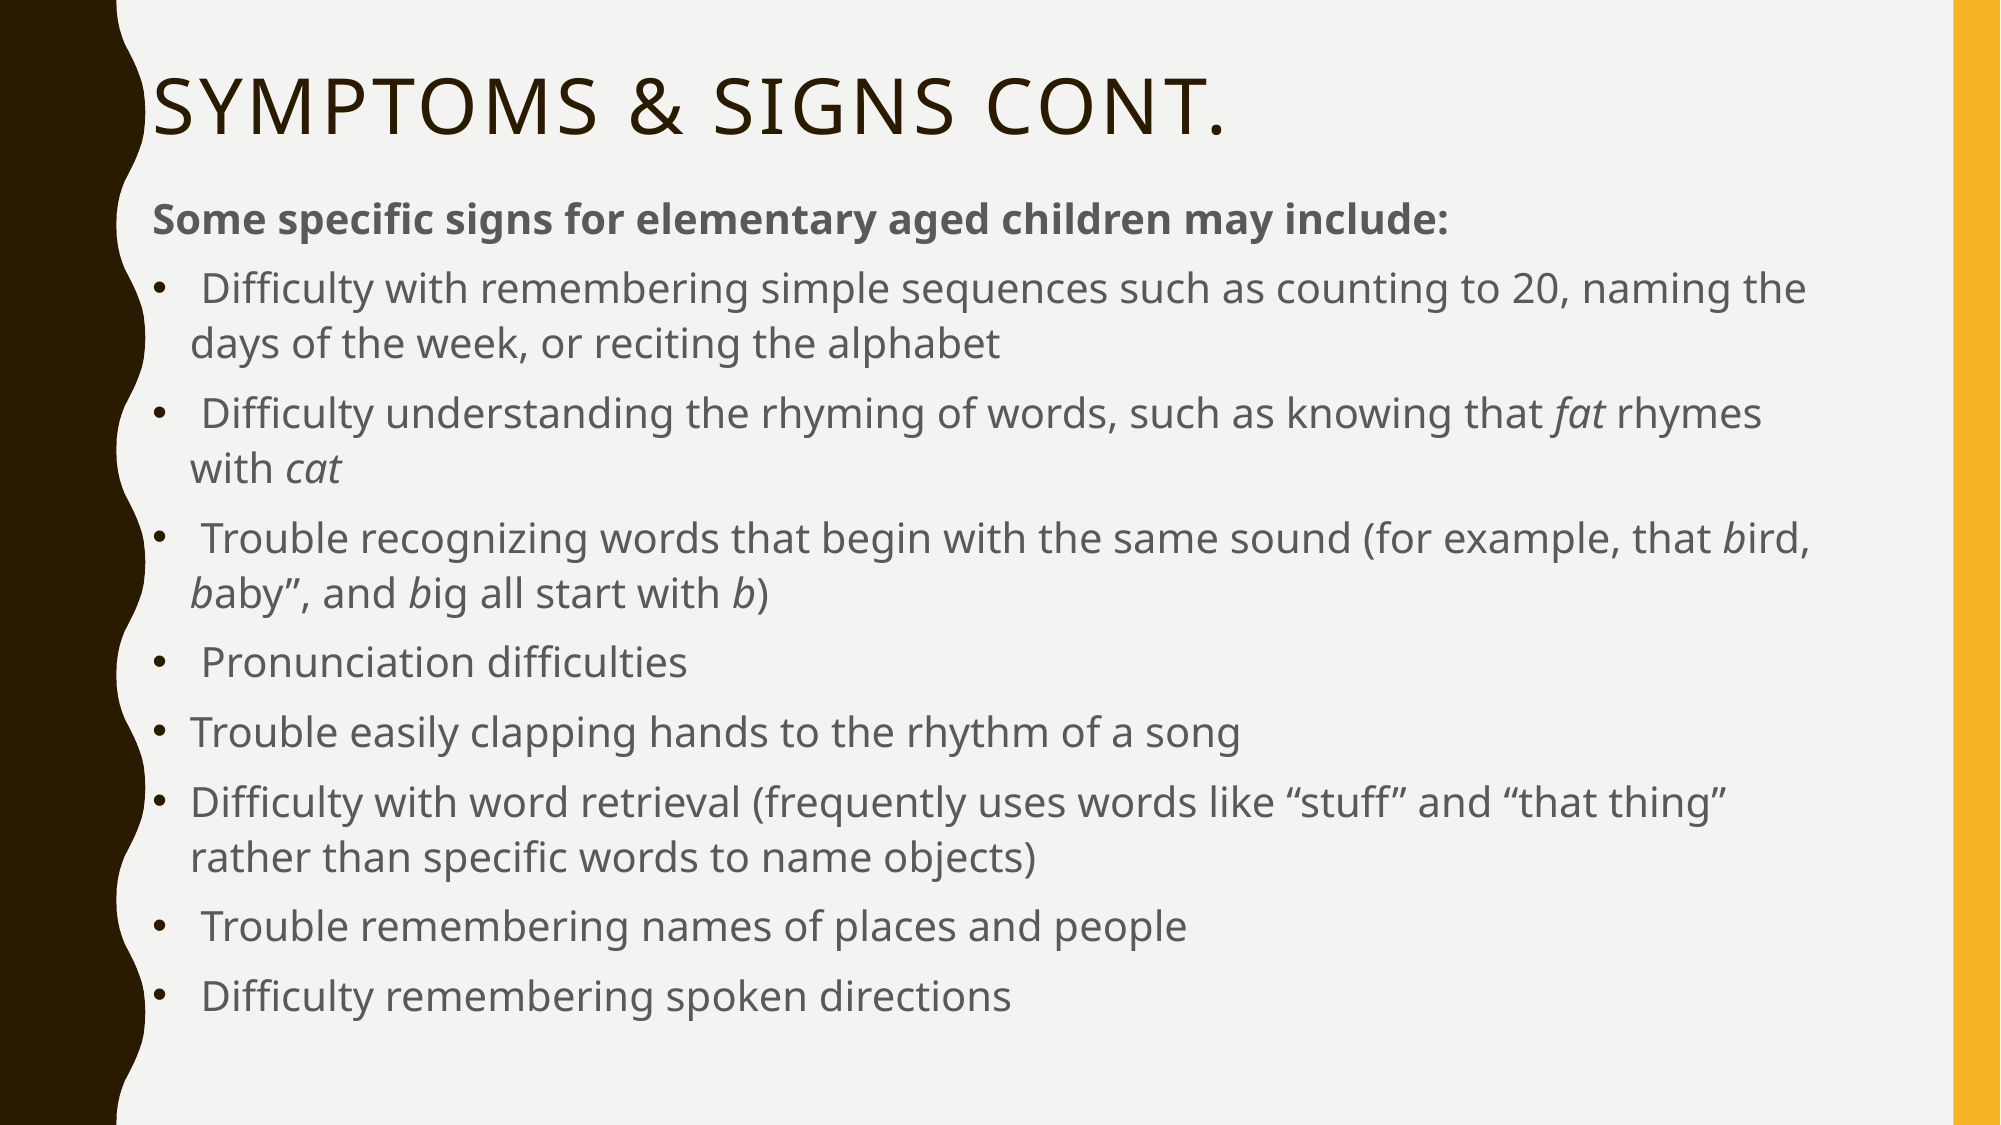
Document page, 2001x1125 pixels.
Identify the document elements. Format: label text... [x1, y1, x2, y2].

list Some specific signs for elementary aged children may include: Difficulty with remembering simple sequences such as counting to 20, naming the days of the week, or reciting the alphabet Difficulty understanding the rhyming of words, such as knowing that fat rhymes with cat Trouble recognizing words that begin with the same sound (for example, that bird, baby”, and big all start with b) Pronunciation difficulties Trouble easily clapping hands to the rhythm of a song Difficulty with word retrieval (frequently uses words like “stuff” and “that thing” rather than specific words to name objects) Trouble remembering names of places and people Difficulty remembering spoken directions [137, 179, 1863, 1035]
title Symptoms & signs cont. [137, 59, 1863, 159]
